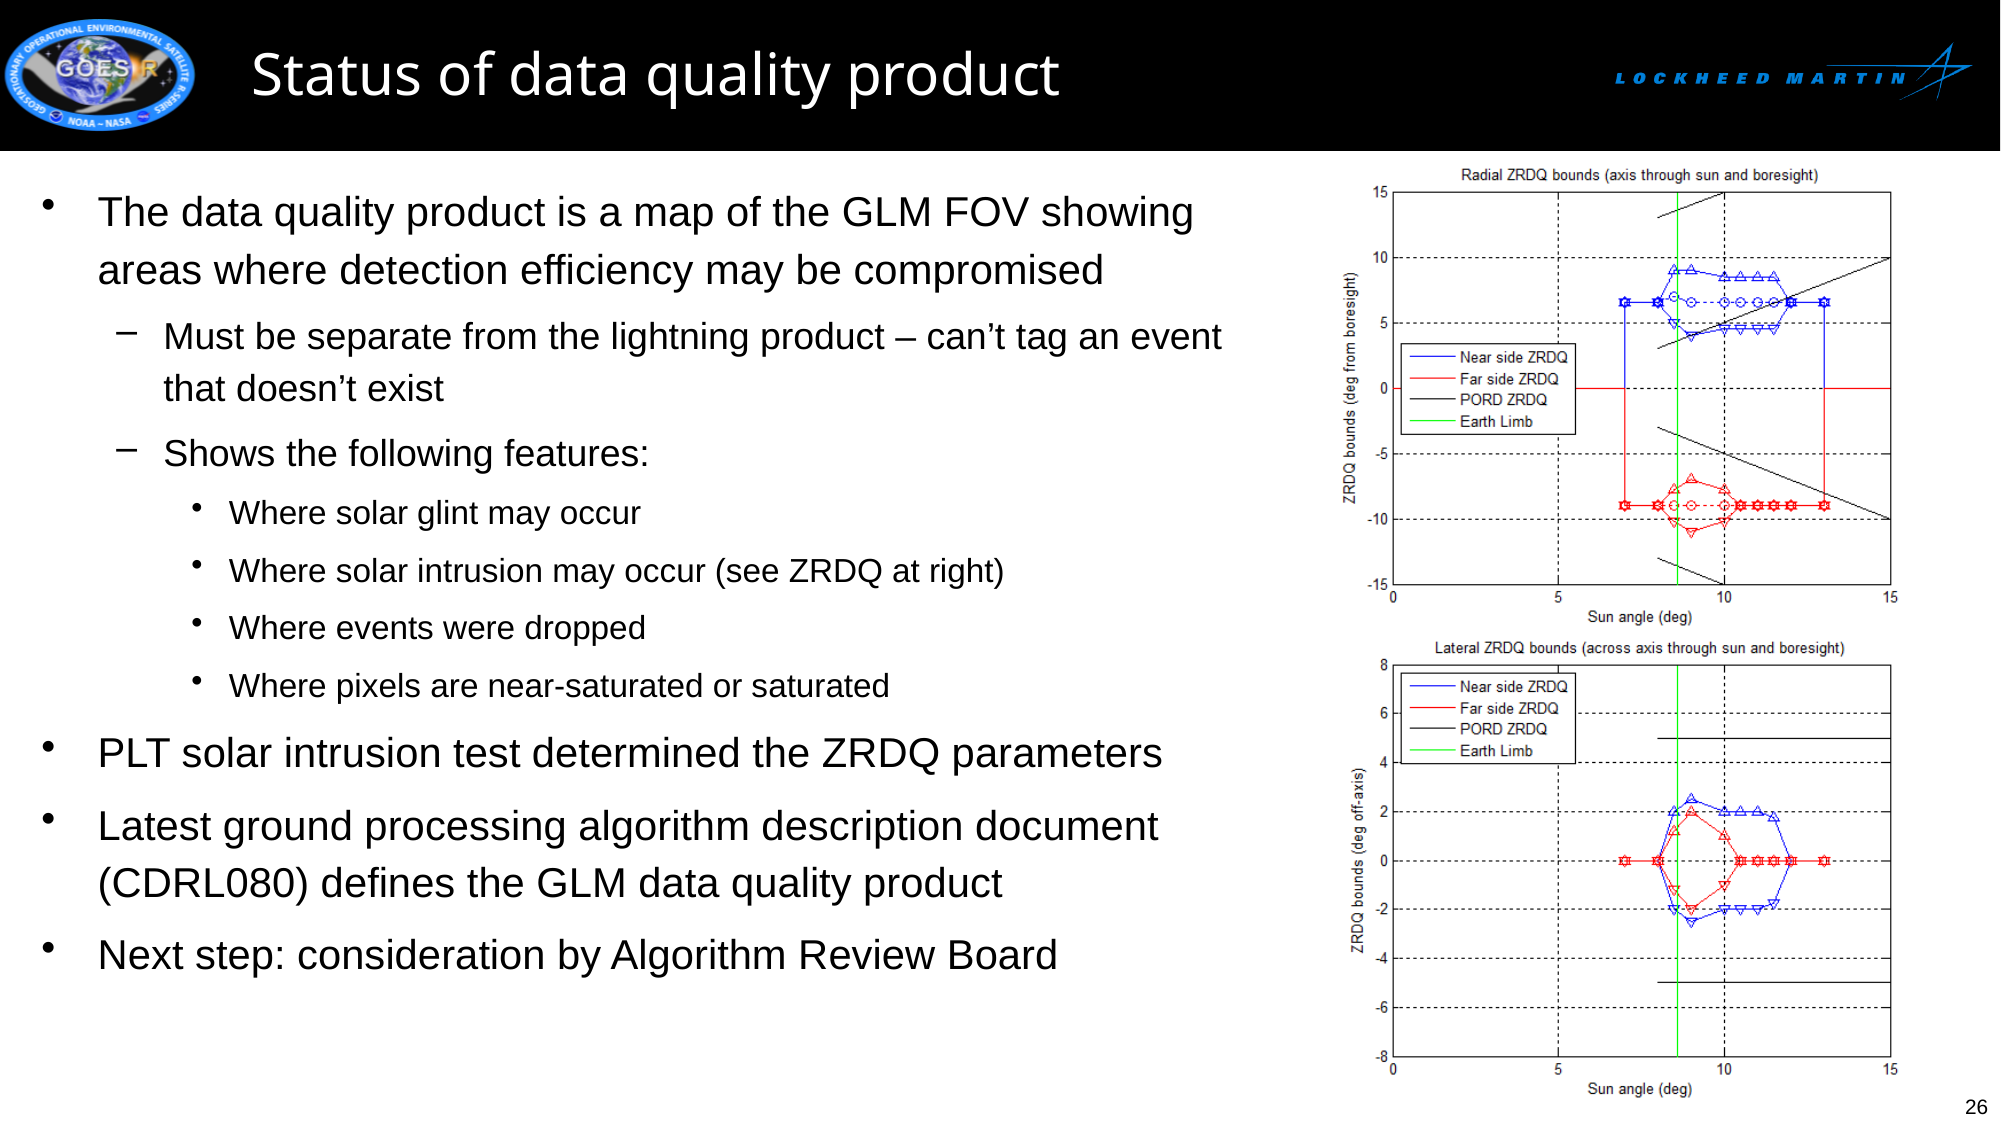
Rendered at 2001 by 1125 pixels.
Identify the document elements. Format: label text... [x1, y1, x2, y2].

list The data quality product is a map of the GLM FOV showing areas where detection efficiency may be compromised Must be separate from the lightning product – can’t tag an event that doesn’t exist Shows the following features: Where solar glint may occur Where solar intrusion may occur (see ZRDQ at right) Where events were dropped Where pixels are near-saturated or saturated PLT solar intrusion test determined the ZRDQ parameters Latest ground processing algorithm description document (CDRL080) defines the GLM data quality product Next step: consideration by Algorithm Review Board [26, 169, 1298, 1089]
slide_number 26 [1809, 1089, 1989, 1124]
picture [1309, 155, 1951, 1110]
picture [2, 11, 196, 139]
picture [1597, 39, 1989, 103]
title Status of data quality product [236, 10, 1480, 135]
